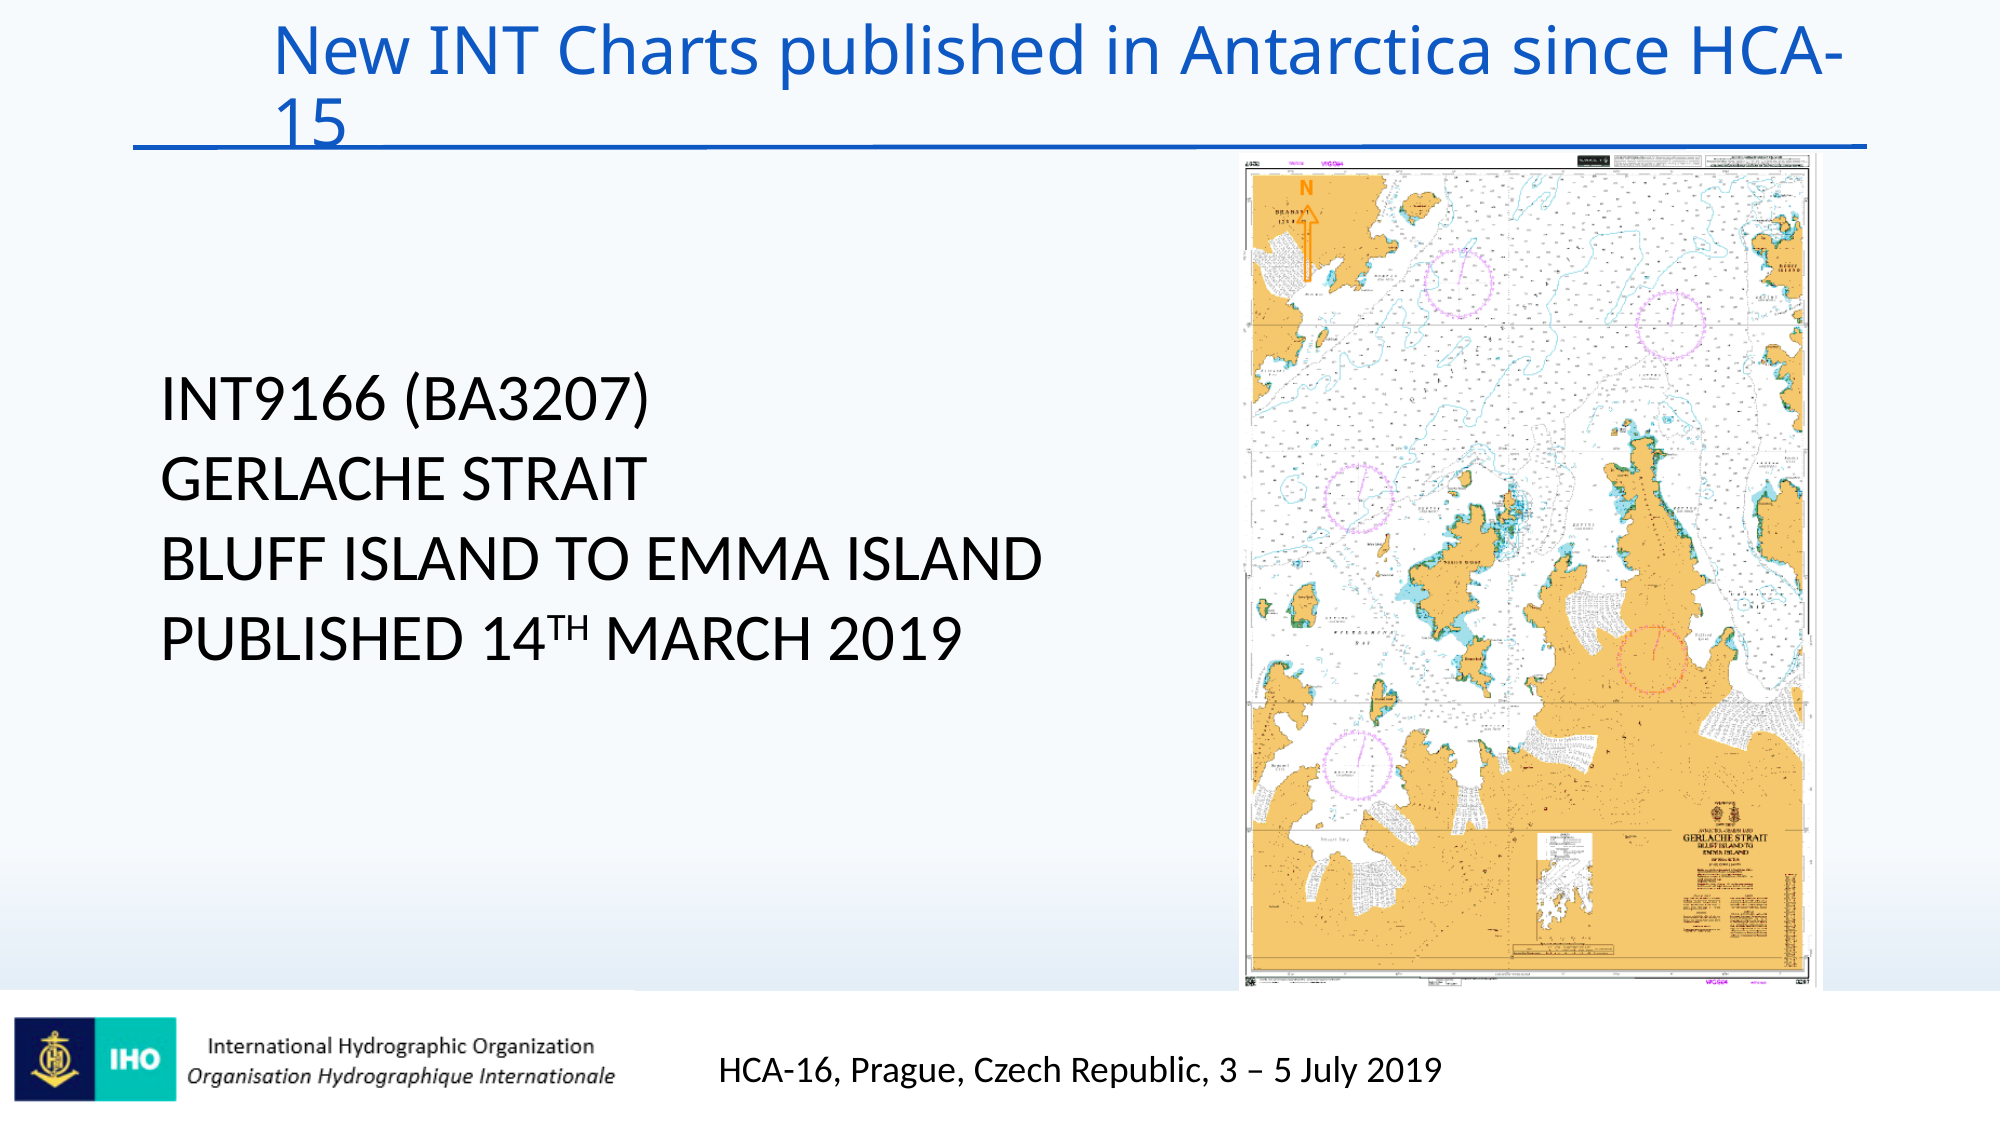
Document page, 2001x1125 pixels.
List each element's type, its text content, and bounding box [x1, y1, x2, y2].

title New INT Charts published in Antarctica since HCA-15 [257, 39, 1863, 139]
picture [0, 995, 635, 1125]
text_box INT9166 (BA3207) GERLACHE STRAIT BLUFF ISLAND TO EMMA ISLAND PUBLISHED 14TH MARCH 2019 [145, 346, 1204, 682]
text_box [127, 262, 1356, 1006]
footer HCA-16, Prague, Czech Republic, 3 – 5 July 2019 [703, 1037, 1463, 1098]
picture [1239, 153, 1823, 996]
text_box [0, 989, 635, 995]
